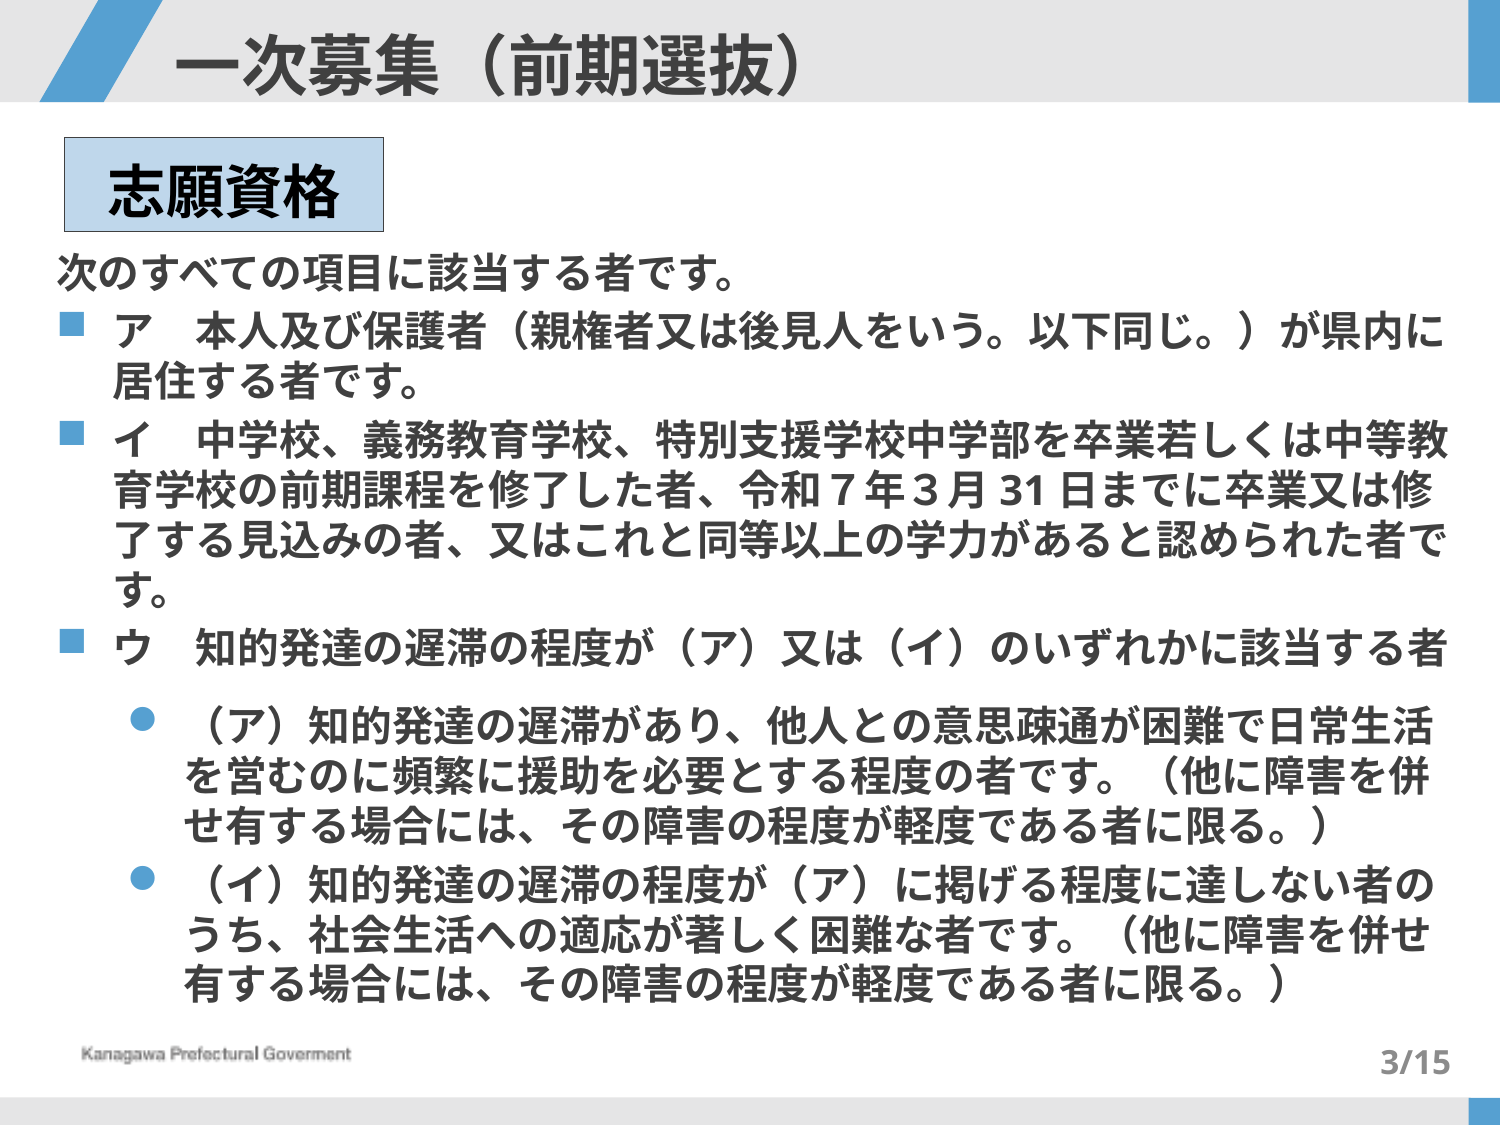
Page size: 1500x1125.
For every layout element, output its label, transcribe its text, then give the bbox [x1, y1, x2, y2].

title 一次募集（前期選抜） [159, 19, 1425, 110]
list 次のすべての項目に該当する者です。 ア 本人及び保護者（親権者又は後見人をいう。以下同じ。）が県内に居住する者です。 イ 中学校、義務教育学校、特別支援学校中学部を卒業若しくは中等教育学校の前期課程を修了した者、令和７年３月31日までに卒業又は修了する見込みの者、又はこれと同等以上の学力があると認められた者です。 ウ 知的発達の遅滞の程度が（ア）又は（イ）のいずれかに該当する者 [41, 239, 1467, 1013]
text_box （ア）知的発達の遅滞があり、他人との意思疎通が困難で日常生活を営むのに頻繁に援助を必要とする程度の者です。（他に障害を併せ有する場合には、その障害の程度が軽度である者に限る。） （イ）知的発達の遅滞の程度が（ア）に掲げる程度に達しない者のうち、社会生活への適応が著しく困難な者です。（他に障害を併せ有する場合には、その障害の程度が軽度である者に限る。） [112, 692, 1459, 1053]
slide_number 3/15 [1116, 1033, 1467, 1094]
text_box 志願資格 [64, 137, 384, 232]
